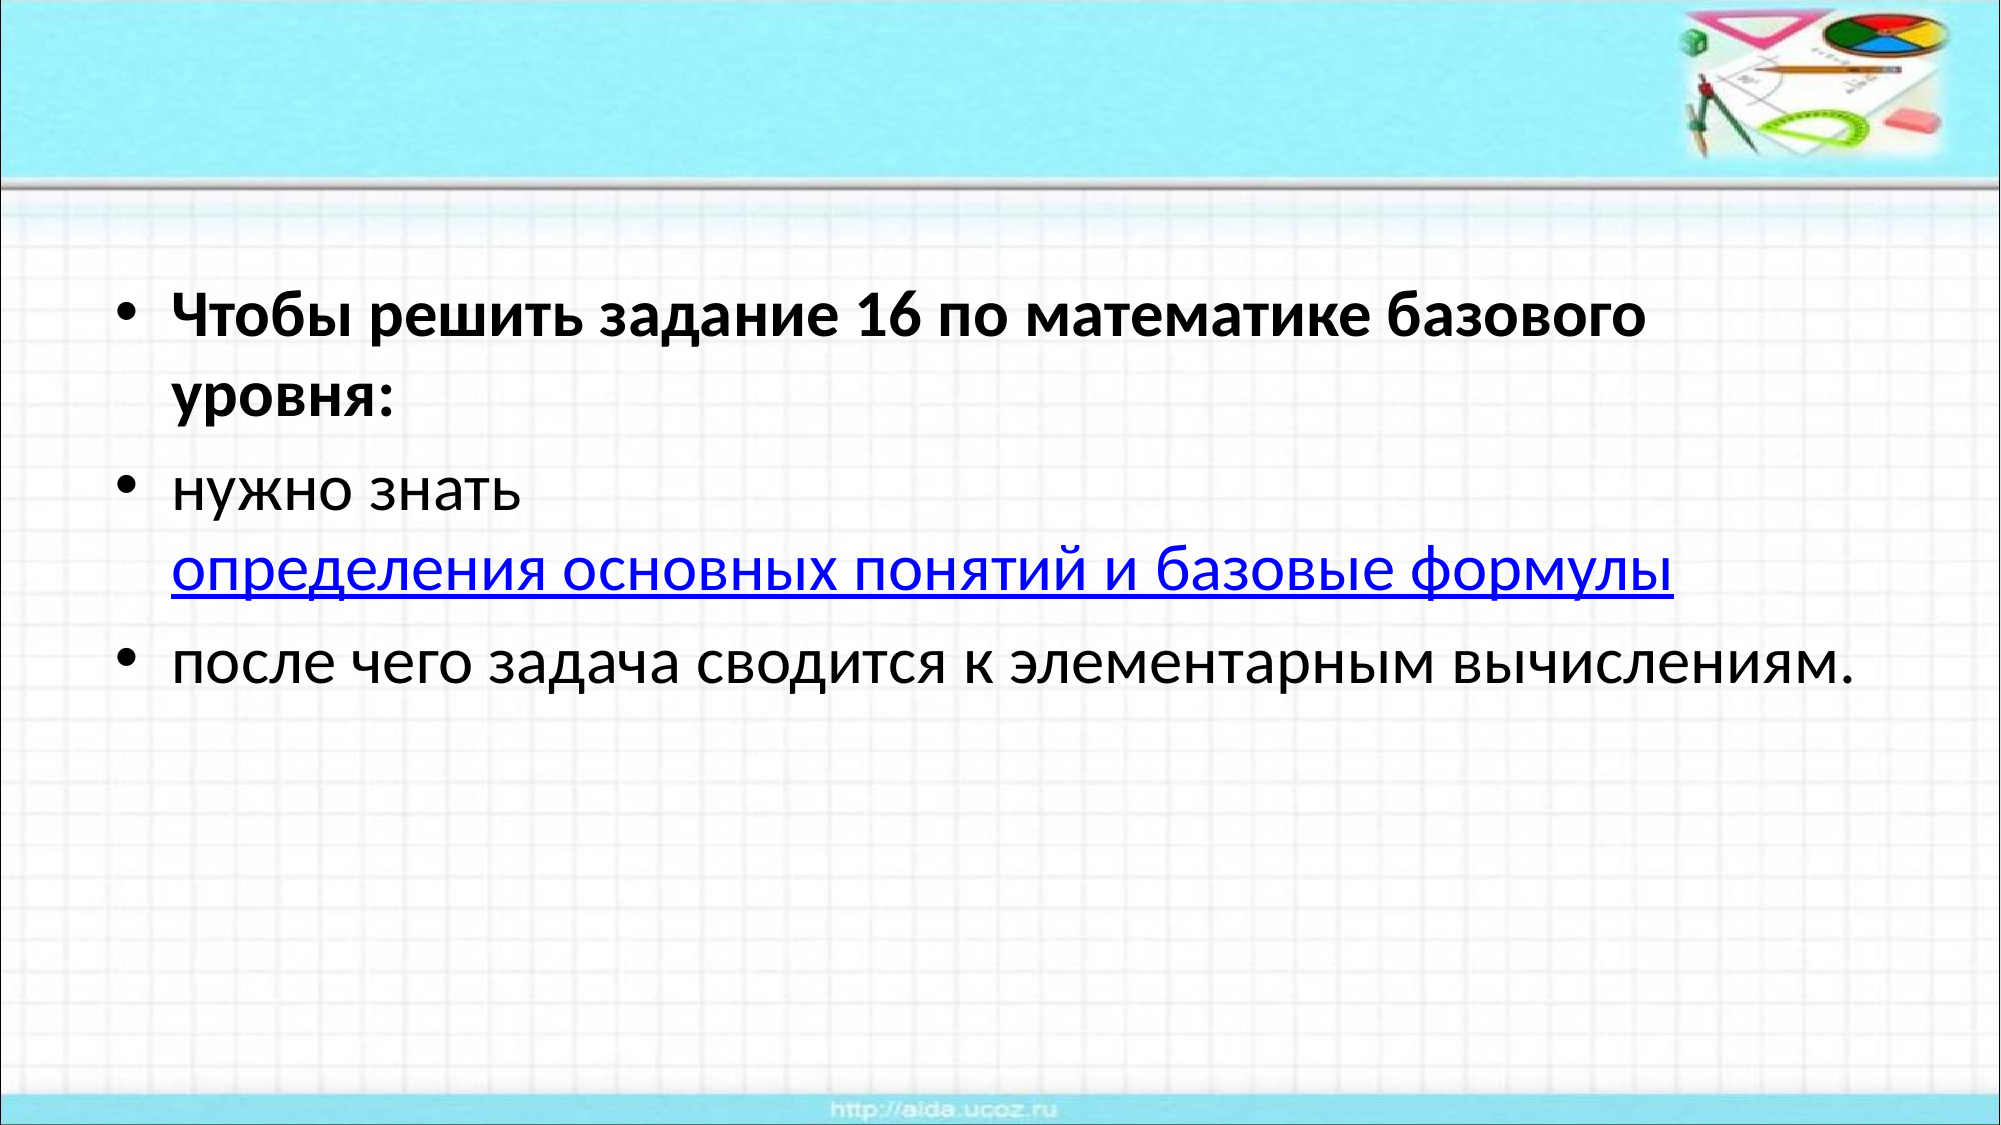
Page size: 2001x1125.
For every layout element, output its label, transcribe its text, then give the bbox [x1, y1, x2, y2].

list Чтобы решить задание 16 по математике базового уровня: нужно знать определения основных понятий и базовые формулы после чего задача сводится к элементарным вычислениям. [99, 262, 1900, 1005]
picture [0, 0, 2001, 1125]
